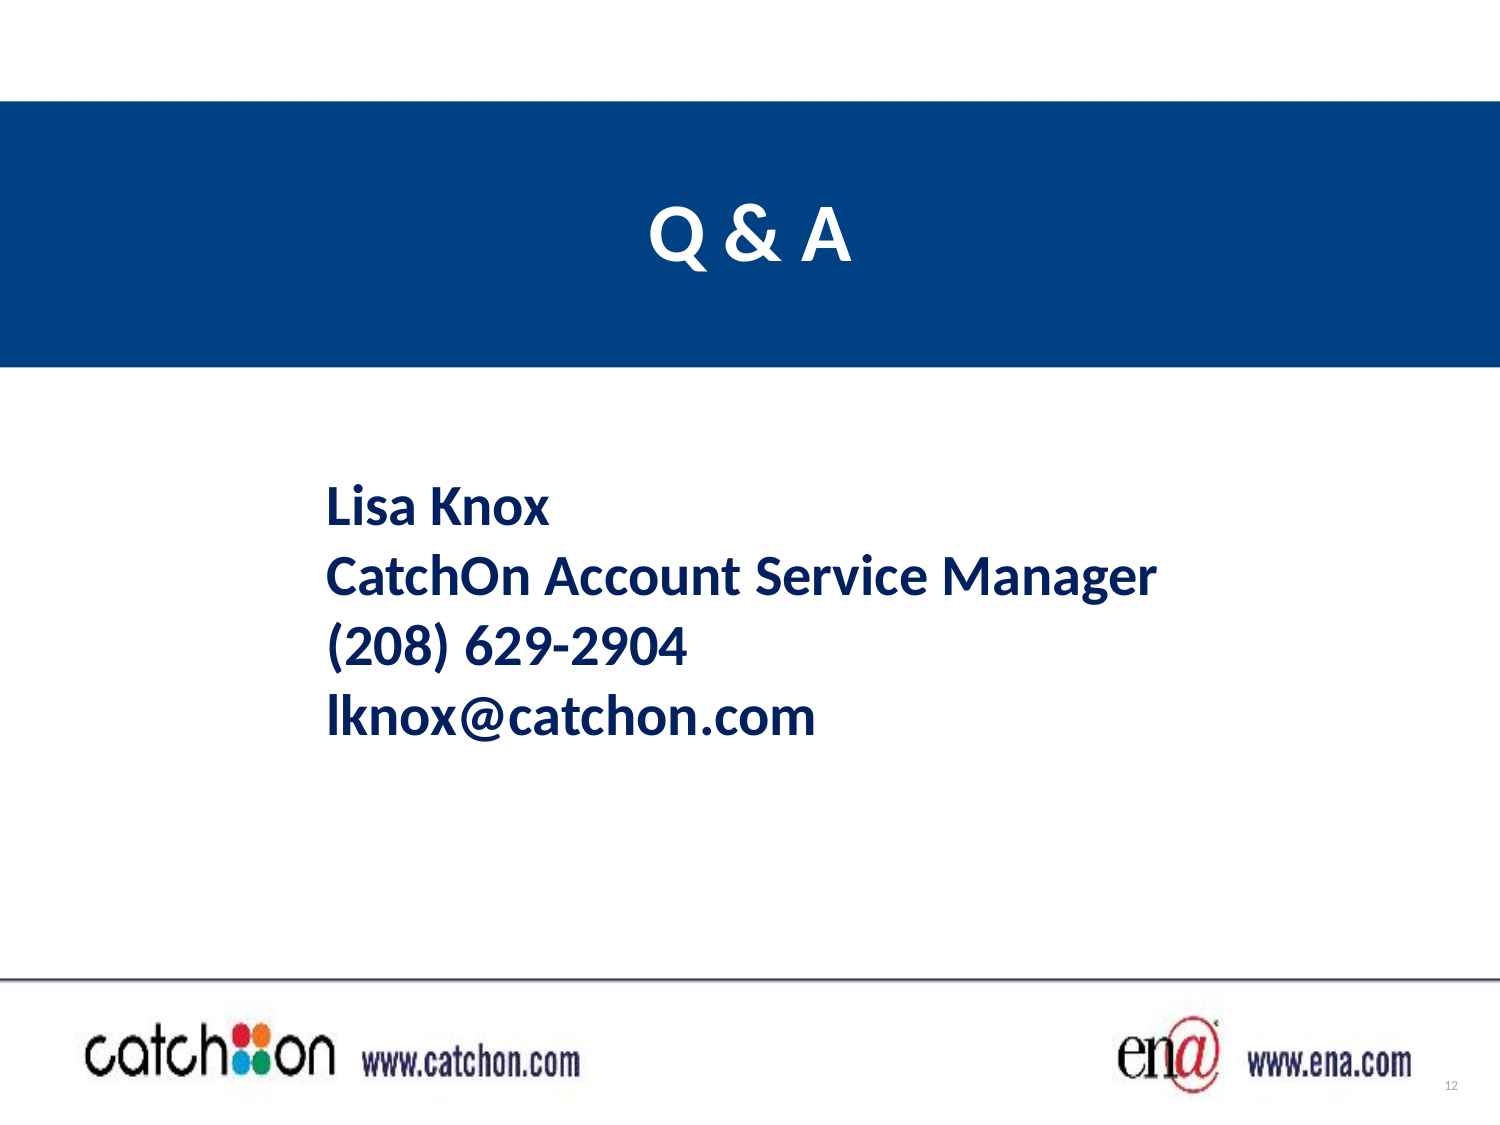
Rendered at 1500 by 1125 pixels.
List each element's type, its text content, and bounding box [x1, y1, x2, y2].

text_box Q & A [0, 101, 1500, 368]
picture [0, 0, 1500, 101]
picture [0, 368, 1500, 1125]
text_box Lisa Knox CatchOn Account Service Manager (208) 629-2904 lknox@catchon.com [311, 459, 1189, 755]
